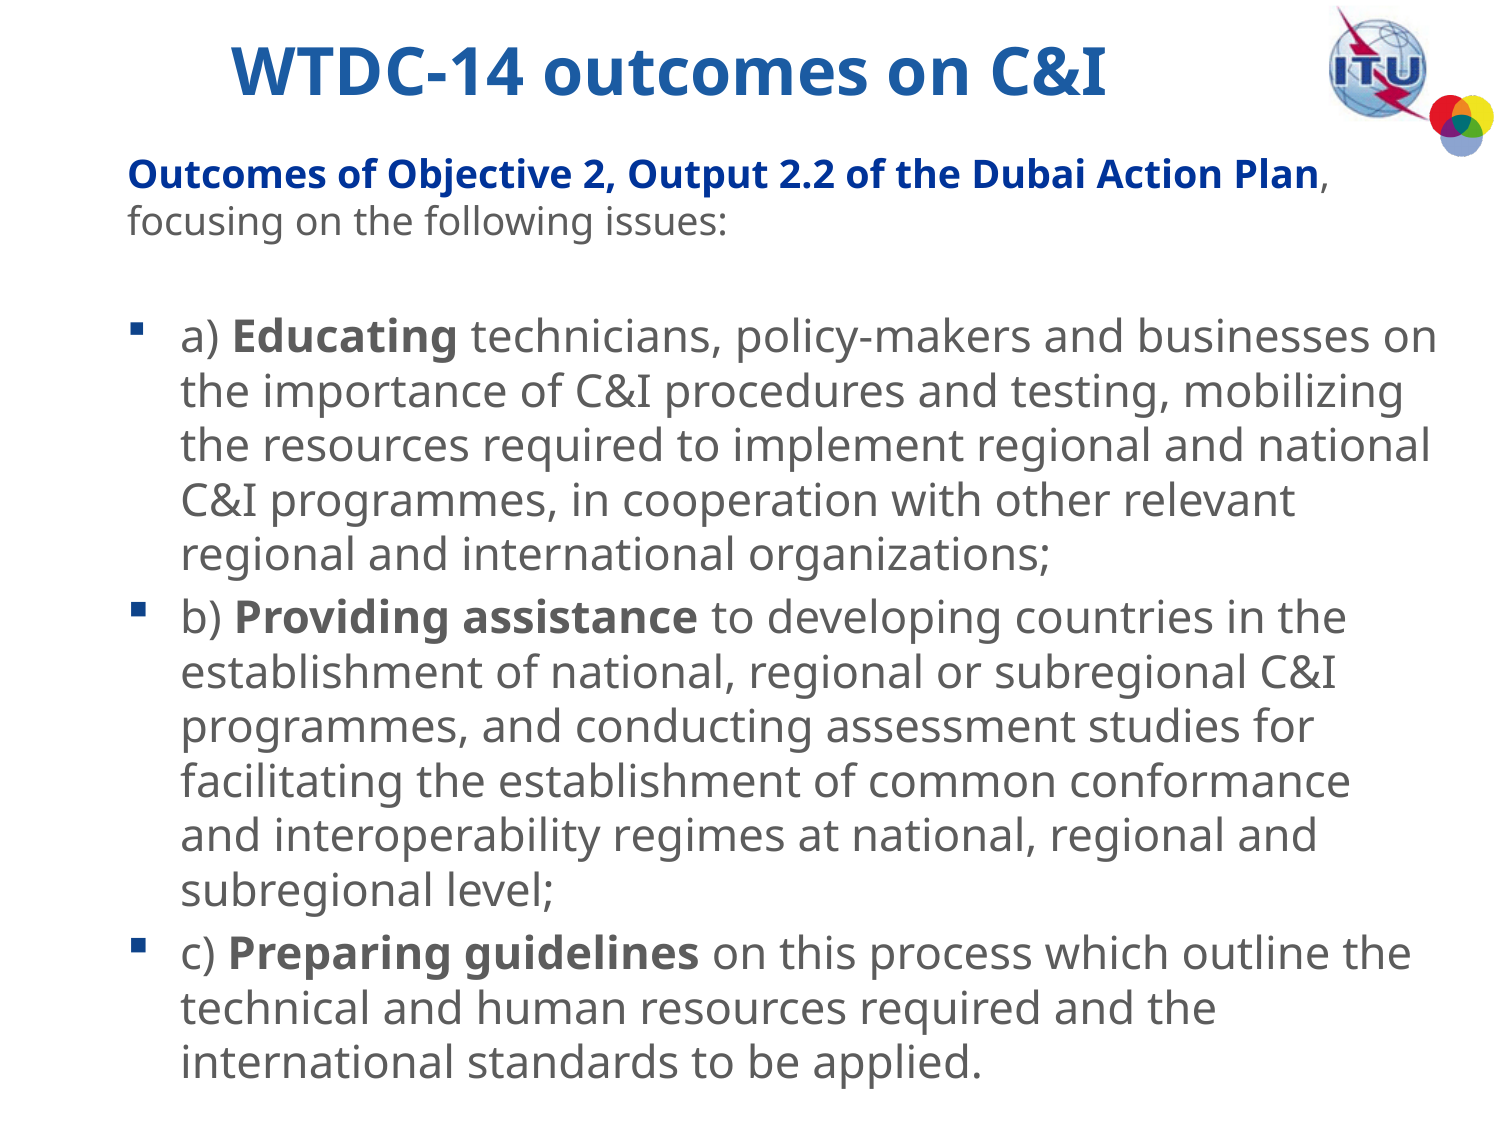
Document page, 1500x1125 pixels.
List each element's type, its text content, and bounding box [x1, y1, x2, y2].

picture [1288, 0, 1498, 158]
list Outcomes of Objective 2, Output 2.2 of the Dubai Action Plan, focusing on the following issues: a) Educating technicians, policy-makers and businesses on the importance of C&I procedures and testing, mobilizing the resources required to implement regional and national C&I programmes, in cooperation with other relevant regional and international organizations; b) Providing assistance to developing countries in the establishment of national, regional or subregional C&I programmes, and conducting assessment studies for facilitating the establishment of common conformance and interoperability regimes at national, regional and subregional level; c) Preparing guidelines on this process which outline the technical and human resources required and the international standards to be applied. [111, 140, 1459, 1125]
title WTDC-14 outcomes on C&I [93, 0, 1247, 138]
